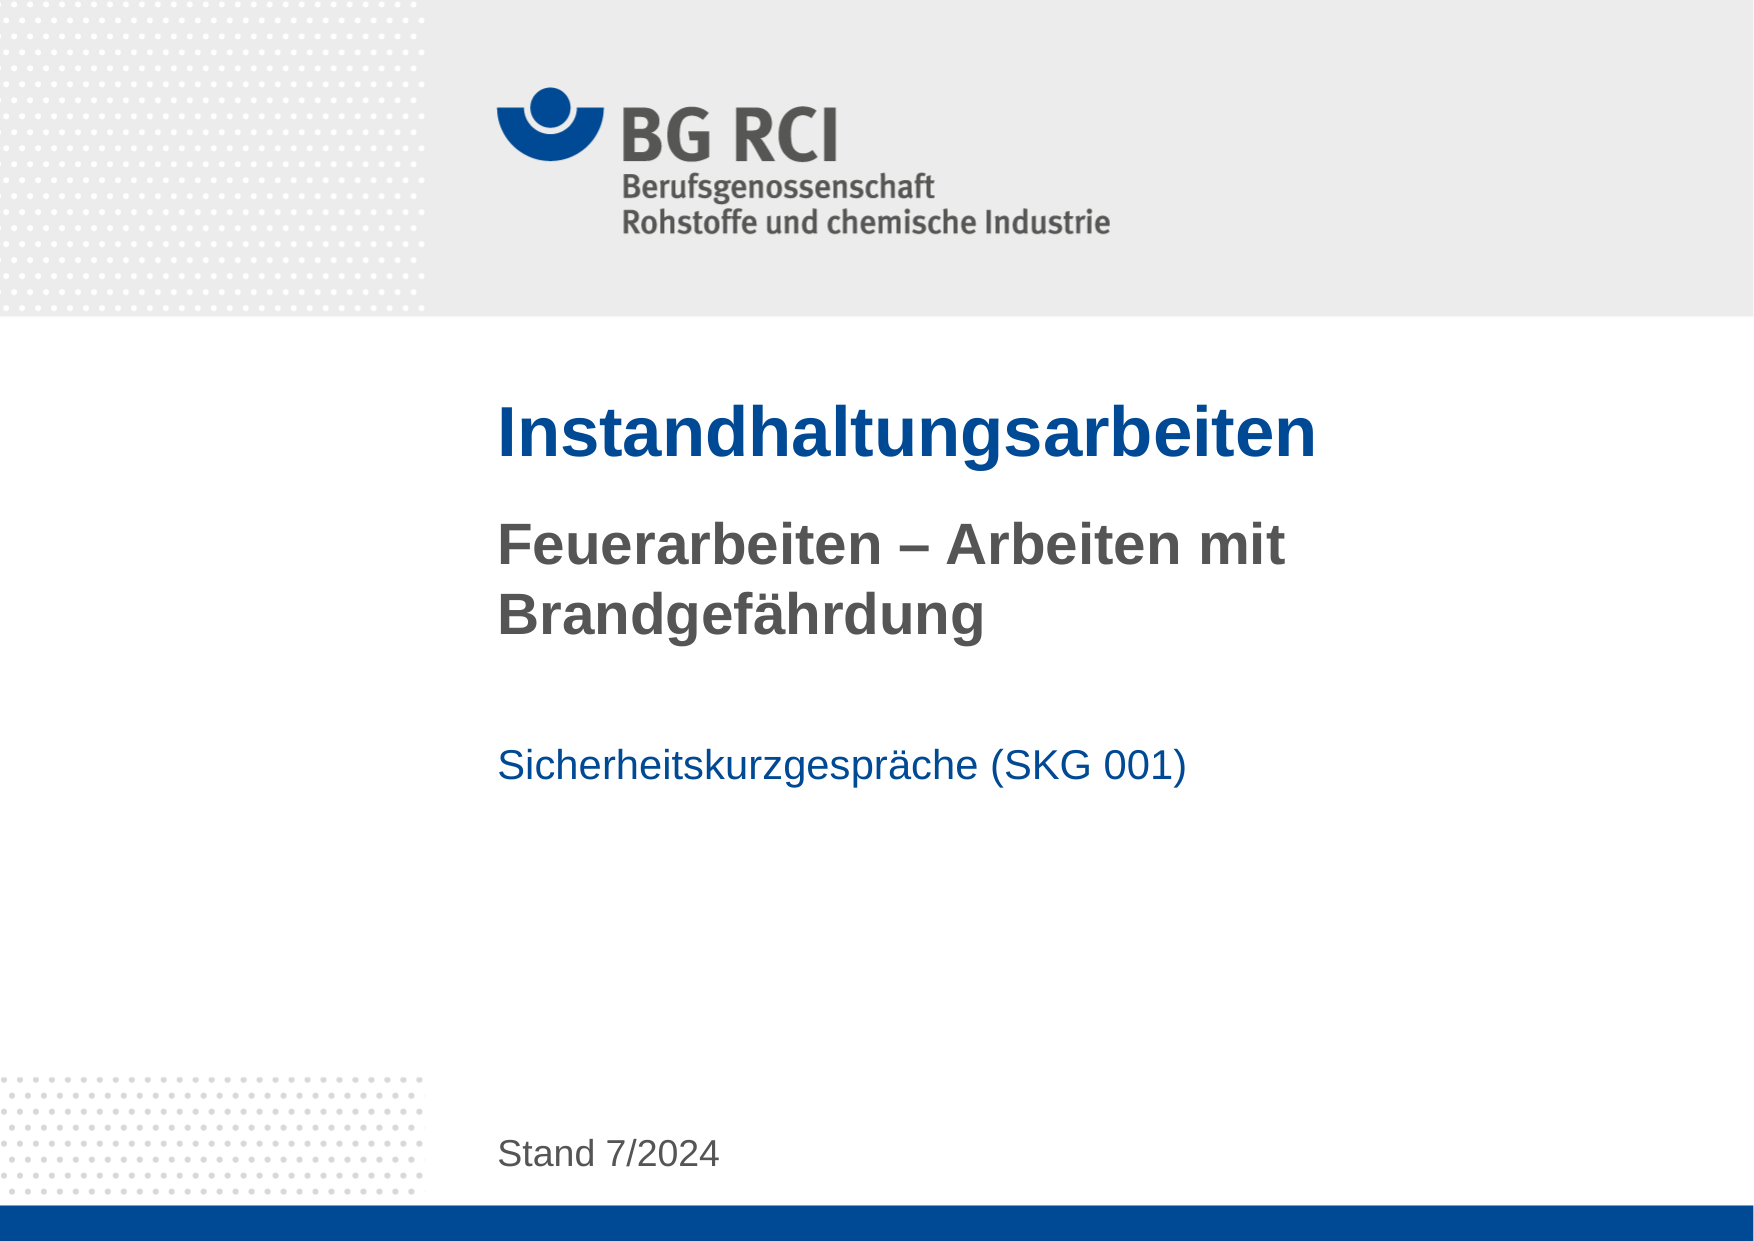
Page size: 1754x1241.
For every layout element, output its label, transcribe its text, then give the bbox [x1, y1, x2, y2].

slide_number Stand 7/2024 [497, 1129, 1646, 1176]
title Instandhaltungsarbeiten [497, 395, 1668, 484]
text_box Sicherheitskurzgespräche (SKG 001) [497, 737, 1668, 826]
picture [0, 0, 1754, 1241]
subtitle Feuerarbeiten – Arbeiten mit Brandgefährdung [497, 506, 1704, 595]
